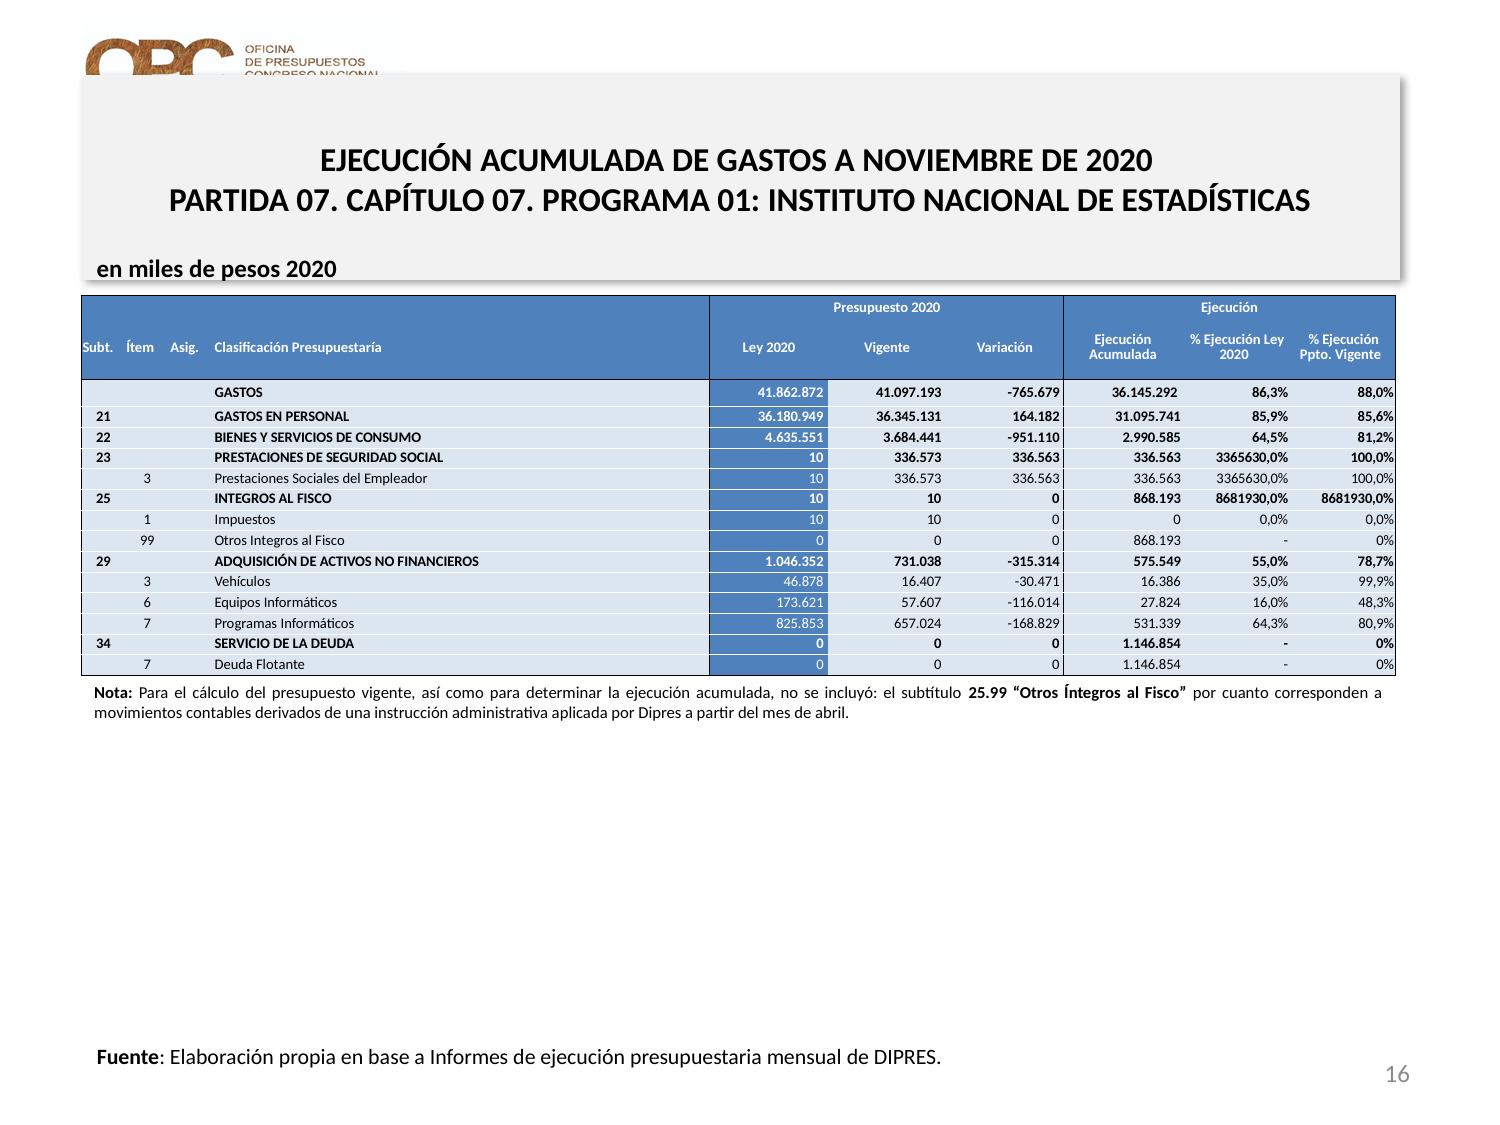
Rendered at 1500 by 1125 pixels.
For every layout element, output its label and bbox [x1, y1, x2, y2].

table_cell [710, 614, 1063, 634]
table_cell [82, 407, 709, 427]
table_cell [1064, 552, 1395, 572]
table_cell [82, 449, 709, 468]
table_cell [710, 511, 1063, 530]
table_cell [710, 593, 1063, 613]
text_box [79, 674, 1398, 735]
table_cell [82, 655, 709, 675]
table_header [1064, 296, 1395, 316]
table_cell [710, 490, 1063, 510]
table_cell [82, 531, 709, 551]
text_box [81, 244, 1411, 297]
table_cell [710, 635, 1063, 654]
table_cell [82, 380, 709, 406]
table_cell [710, 552, 1063, 572]
table_cell [1064, 428, 1395, 448]
table_cell [82, 552, 709, 572]
table_cell [82, 635, 709, 654]
table_cell [1064, 573, 1395, 592]
table_cell [82, 573, 709, 592]
footer [82, 1035, 1432, 1095]
table_cell [1064, 635, 1395, 654]
table_cell [1064, 531, 1395, 551]
table_cell [710, 469, 1063, 489]
picture [82, 22, 403, 75]
table_cell [1064, 593, 1395, 613]
table_cell [710, 428, 1063, 448]
table_cell [1064, 407, 1395, 427]
table_header [82, 296, 709, 316]
table_cell [82, 469, 709, 489]
table_cell [82, 511, 709, 530]
table_cell [1064, 490, 1395, 510]
table_cell [82, 593, 709, 613]
table_cell [710, 407, 1063, 427]
table_cell [1064, 614, 1395, 634]
title [82, 75, 1400, 244]
slide_number [1074, 1042, 1425, 1103]
table_header [710, 296, 1063, 316]
table_cell [710, 316, 1063, 379]
table_cell [1064, 380, 1395, 406]
table_cell [82, 316, 709, 379]
table_cell [710, 380, 1063, 406]
table_cell [1064, 316, 1395, 379]
table_cell [710, 449, 1063, 468]
table_cell [1064, 449, 1395, 468]
table_cell [710, 573, 1063, 592]
table_cell [1064, 511, 1395, 530]
table_cell [82, 428, 709, 448]
table_cell [1064, 655, 1395, 675]
table_cell [710, 655, 1063, 675]
table_cell [82, 614, 709, 634]
table_cell [1064, 469, 1395, 489]
table_cell [82, 490, 709, 510]
table_cell [710, 531, 1063, 551]
